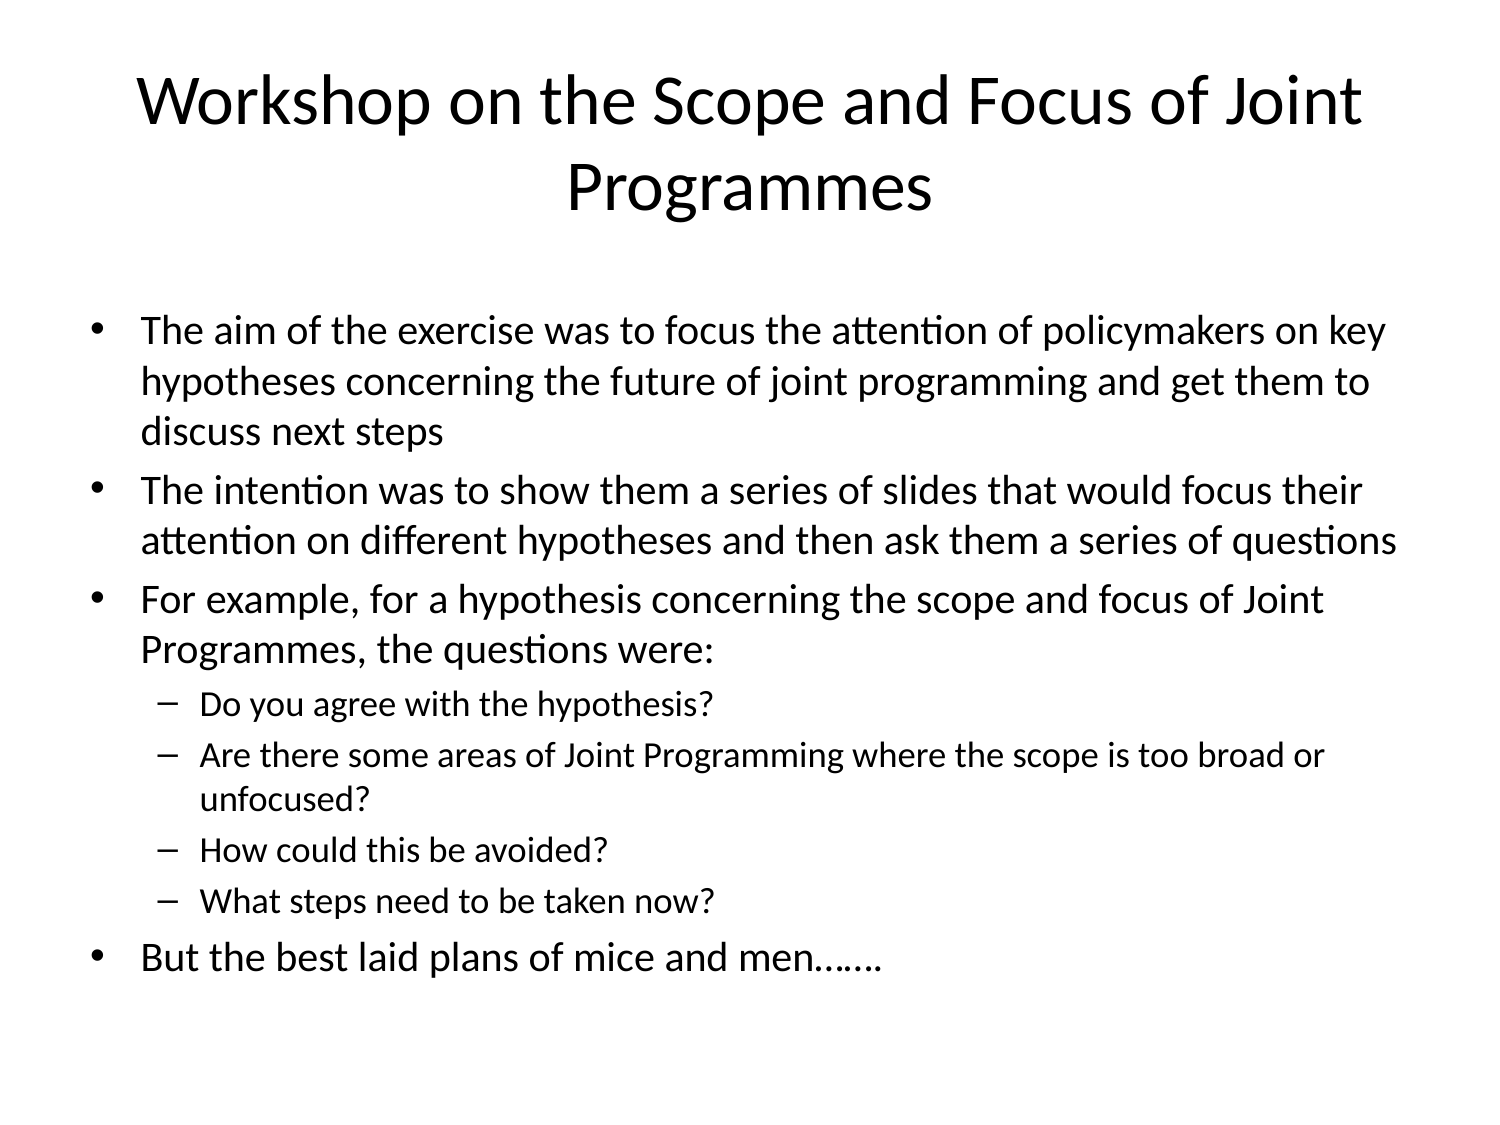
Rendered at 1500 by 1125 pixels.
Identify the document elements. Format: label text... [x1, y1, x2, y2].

list The aim of the exercise was to focus the attention of policymakers on key hypotheses concerning the future of joint programming and get them to discuss next steps The intention was to show them a series of slides that would focus their attention on different hypotheses and then ask them a series of questions For example, for a hypothesis concerning the scope and focus of Joint Programmes, the questions were: Do you agree with the hypothesis? Are there some areas of Joint Programming where the scope is too broad or unfocused? How could this be avoided? What steps need to be taken now? But the best laid plans of mice and men……. [75, 295, 1425, 1013]
title Workshop on the Scope and Focus of Joint Programmes [75, 45, 1425, 233]
